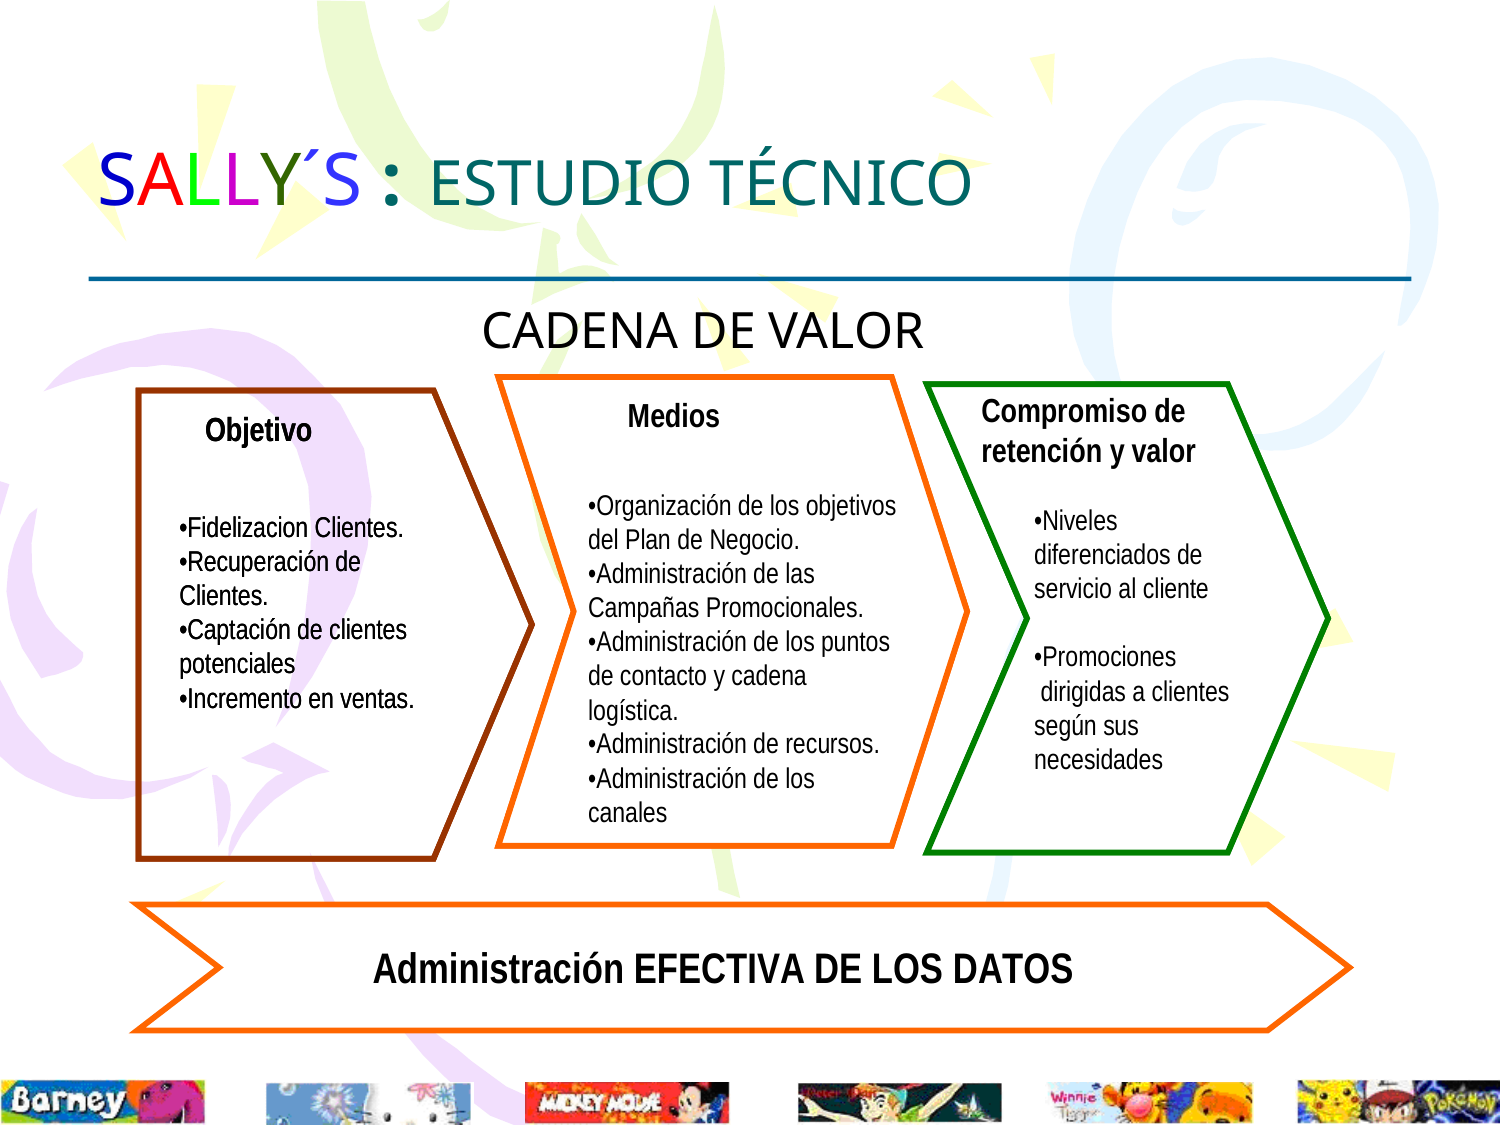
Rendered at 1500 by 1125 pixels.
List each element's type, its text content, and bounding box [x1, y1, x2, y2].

picture [525, 1082, 734, 1125]
picture [796, 1082, 1006, 1125]
picture [123, 373, 1361, 1037]
title SALLY´S : ESTUDIO TÉCNICO [81, 113, 1211, 236]
picture [1294, 1079, 1500, 1125]
picture [1045, 1082, 1254, 1125]
text_box CADENA DE VALOR [466, 290, 1034, 366]
picture [265, 1082, 474, 1125]
picture [0, 1079, 209, 1125]
